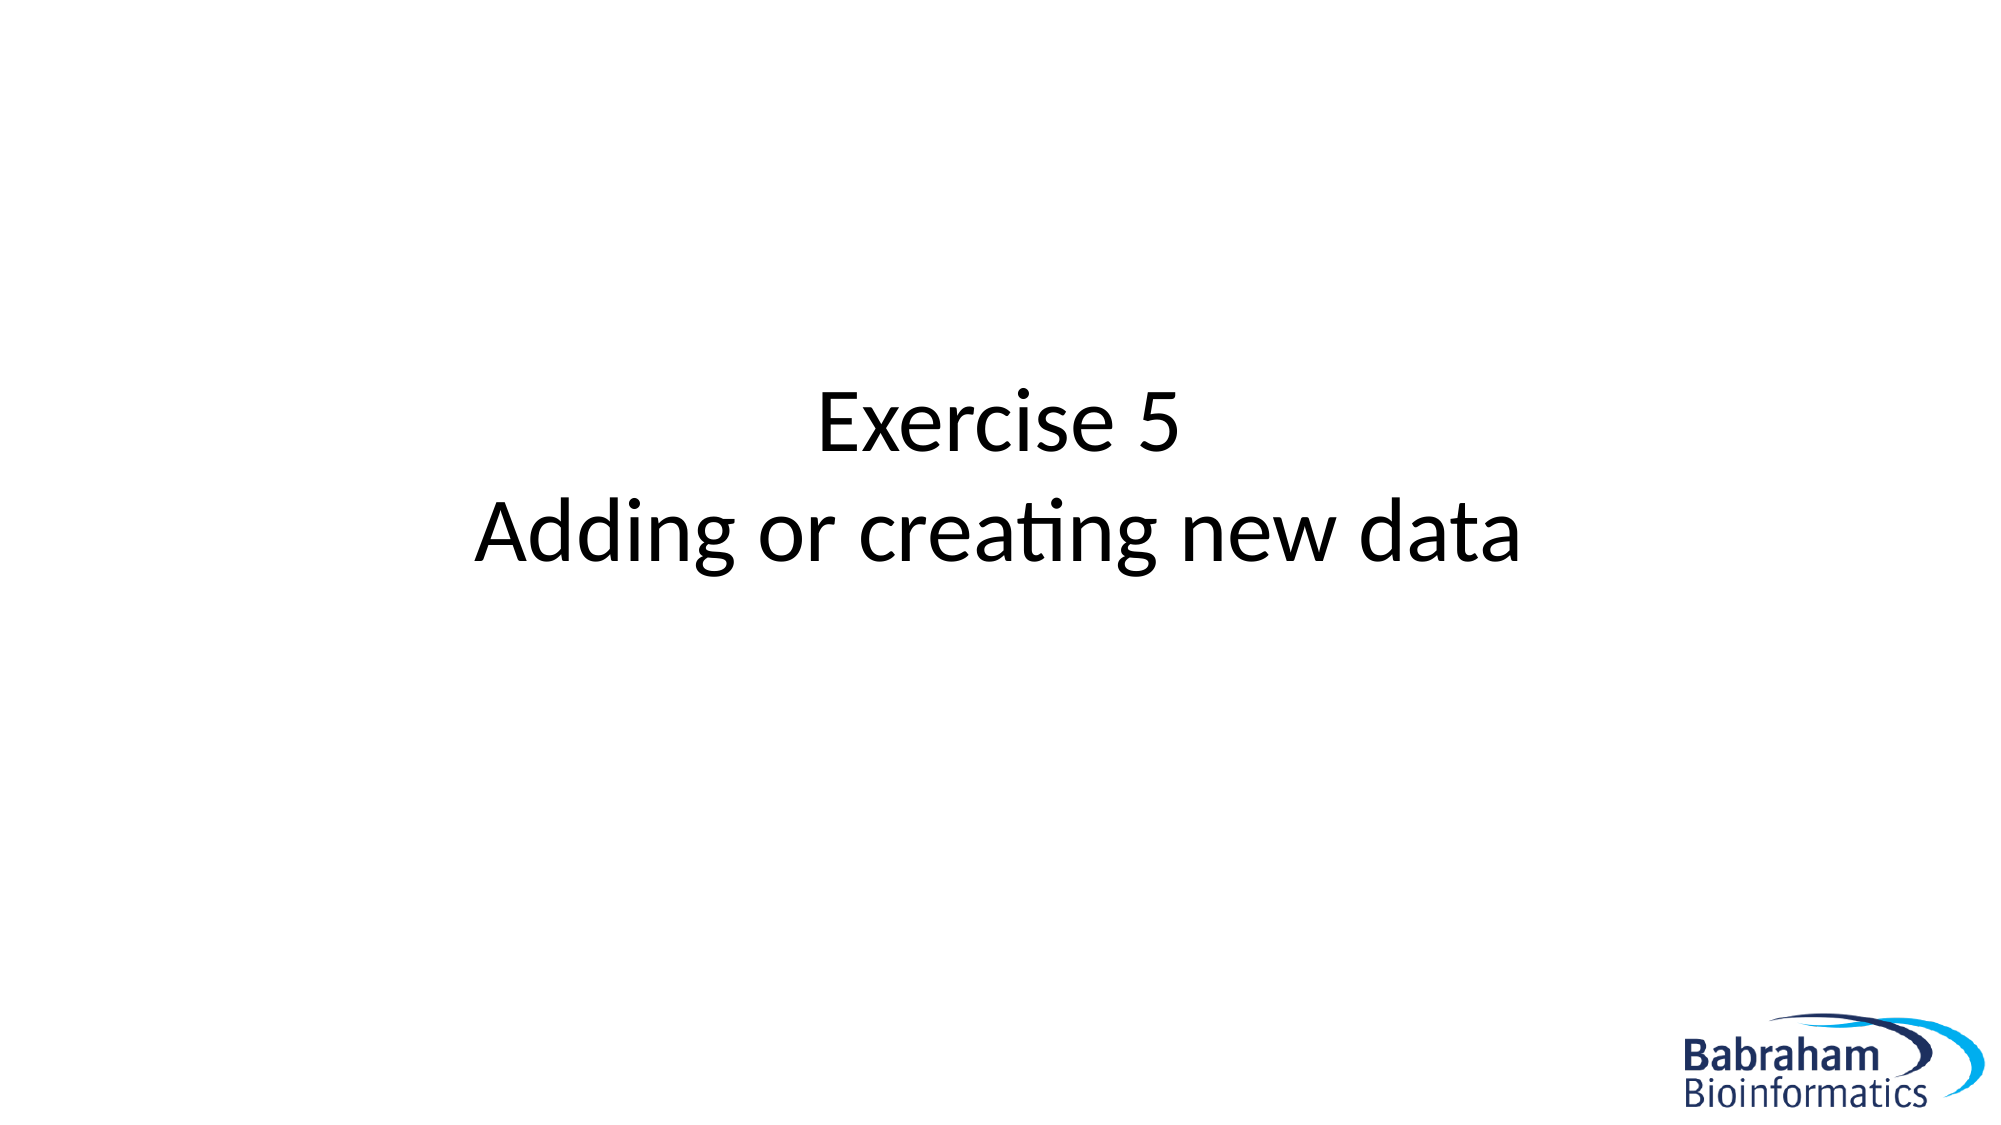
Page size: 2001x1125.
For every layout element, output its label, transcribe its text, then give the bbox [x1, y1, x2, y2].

picture [1666, 1004, 1991, 1121]
title Exercise 5 Adding or creating new data [150, 349, 1850, 591]
